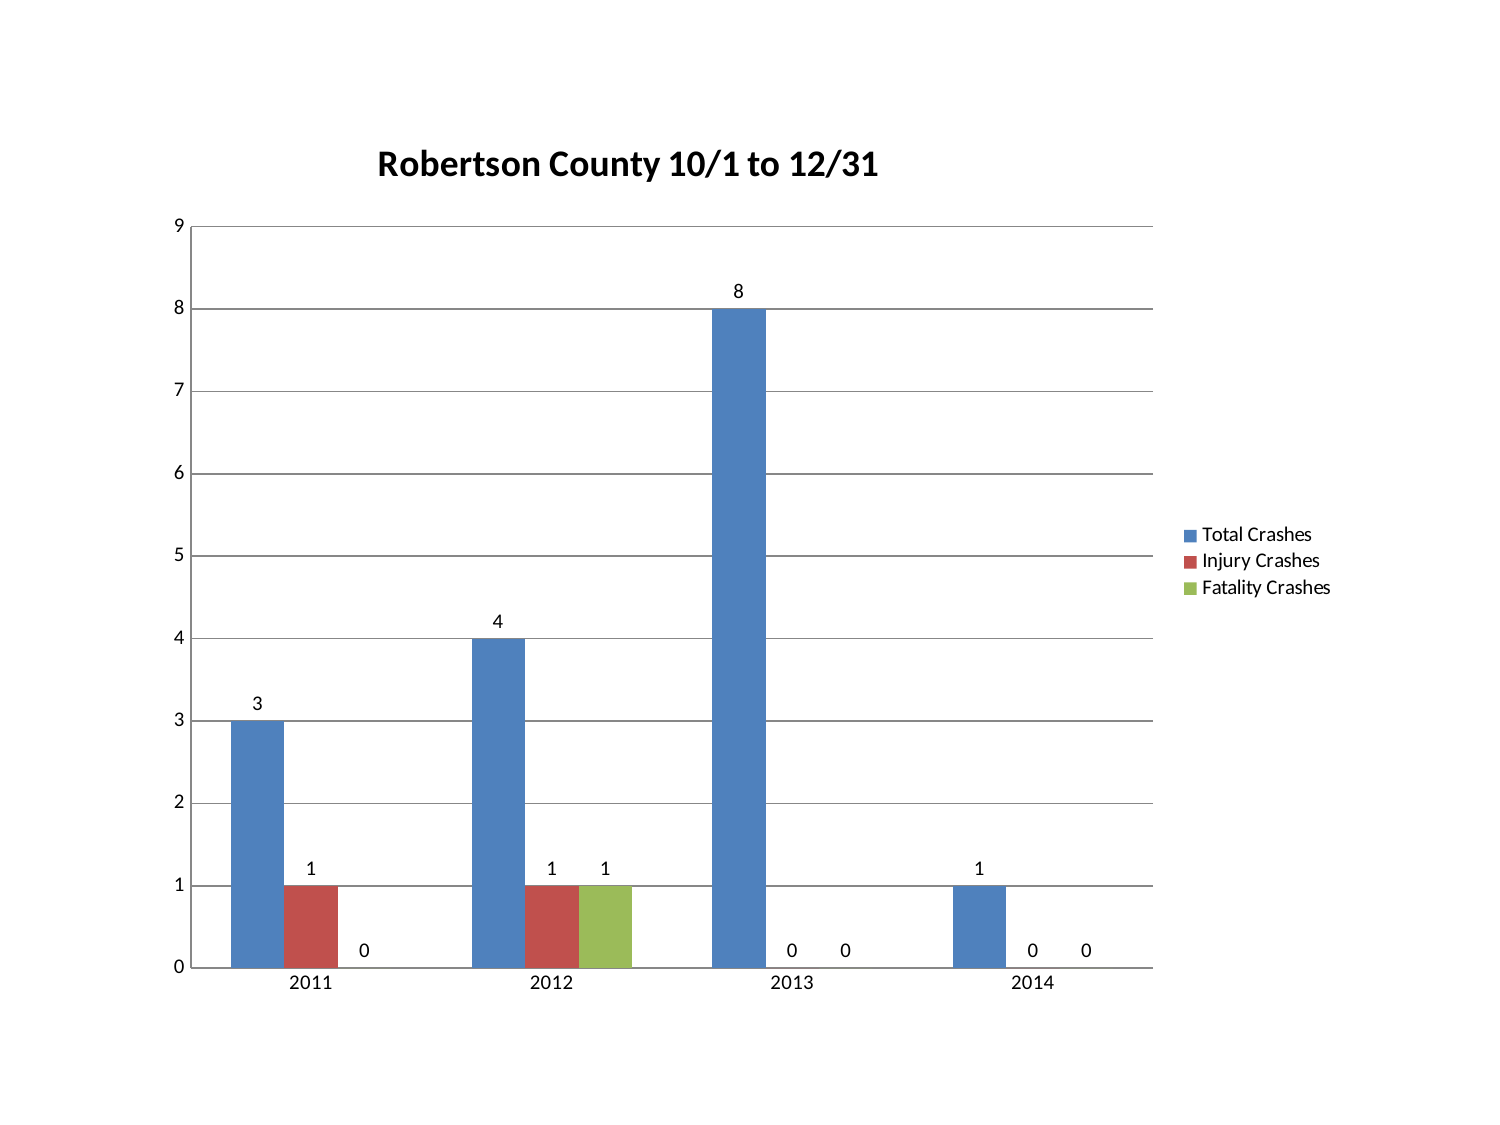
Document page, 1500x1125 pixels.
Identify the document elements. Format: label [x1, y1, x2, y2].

chart [149, 112, 1351, 1013]
